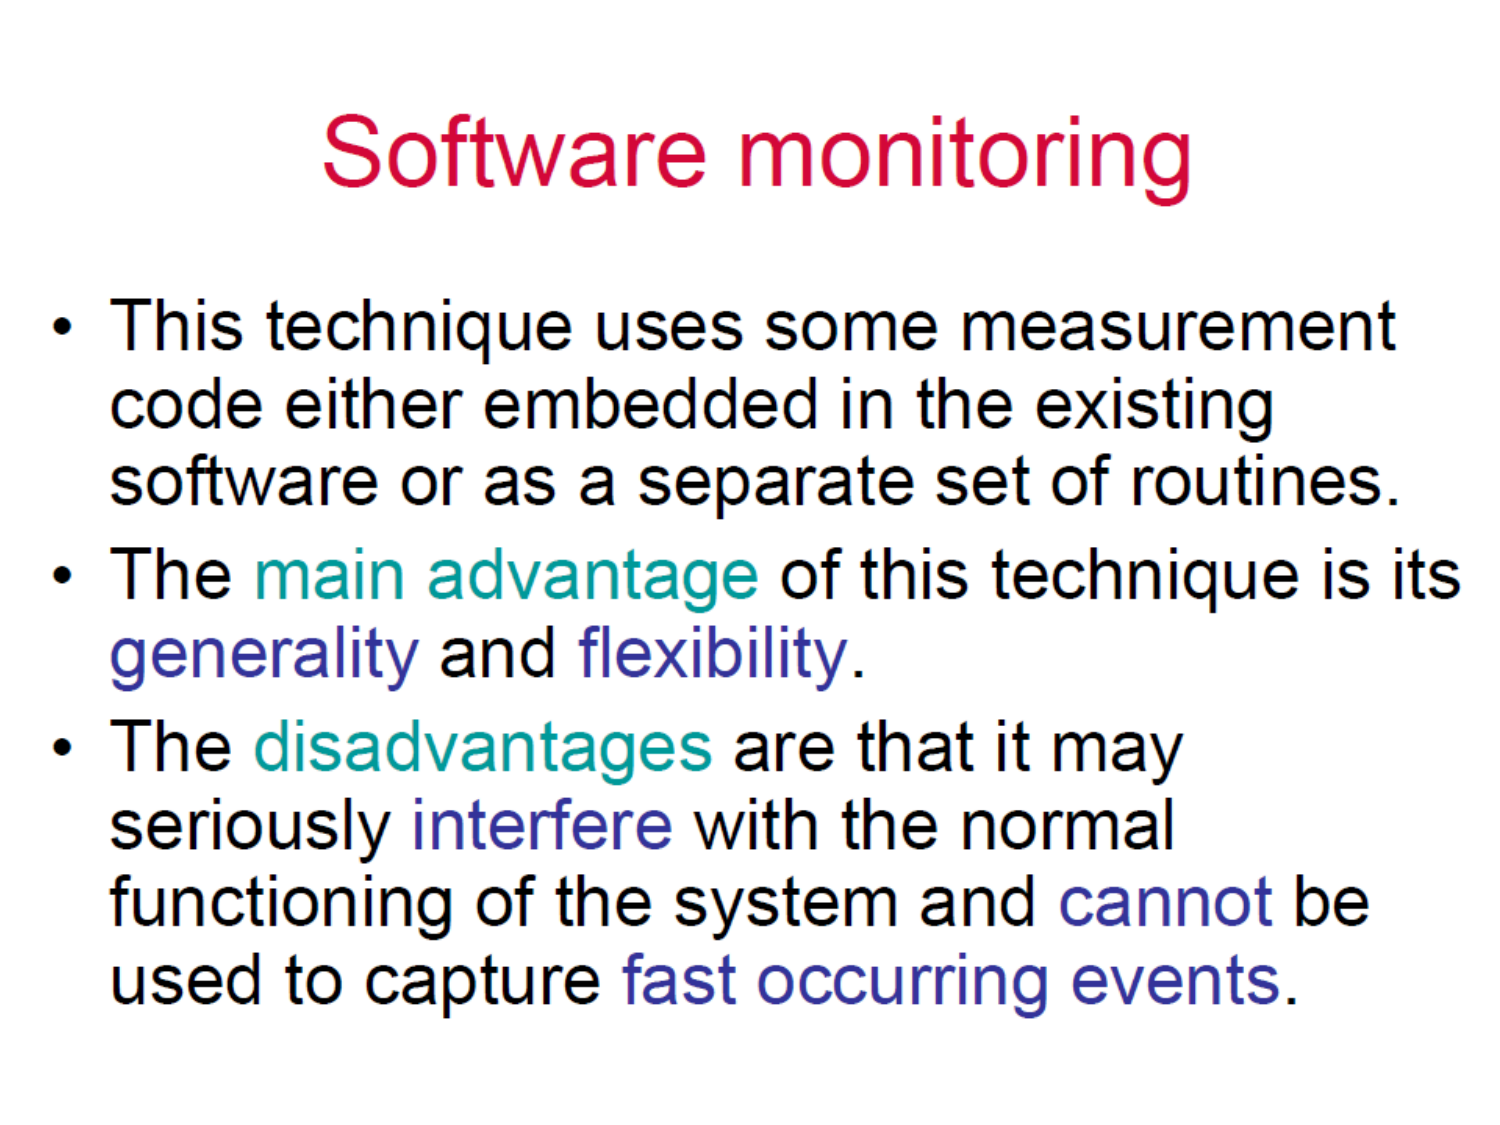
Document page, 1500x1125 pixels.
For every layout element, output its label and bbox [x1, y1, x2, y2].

picture [9, 61, 1491, 1064]
